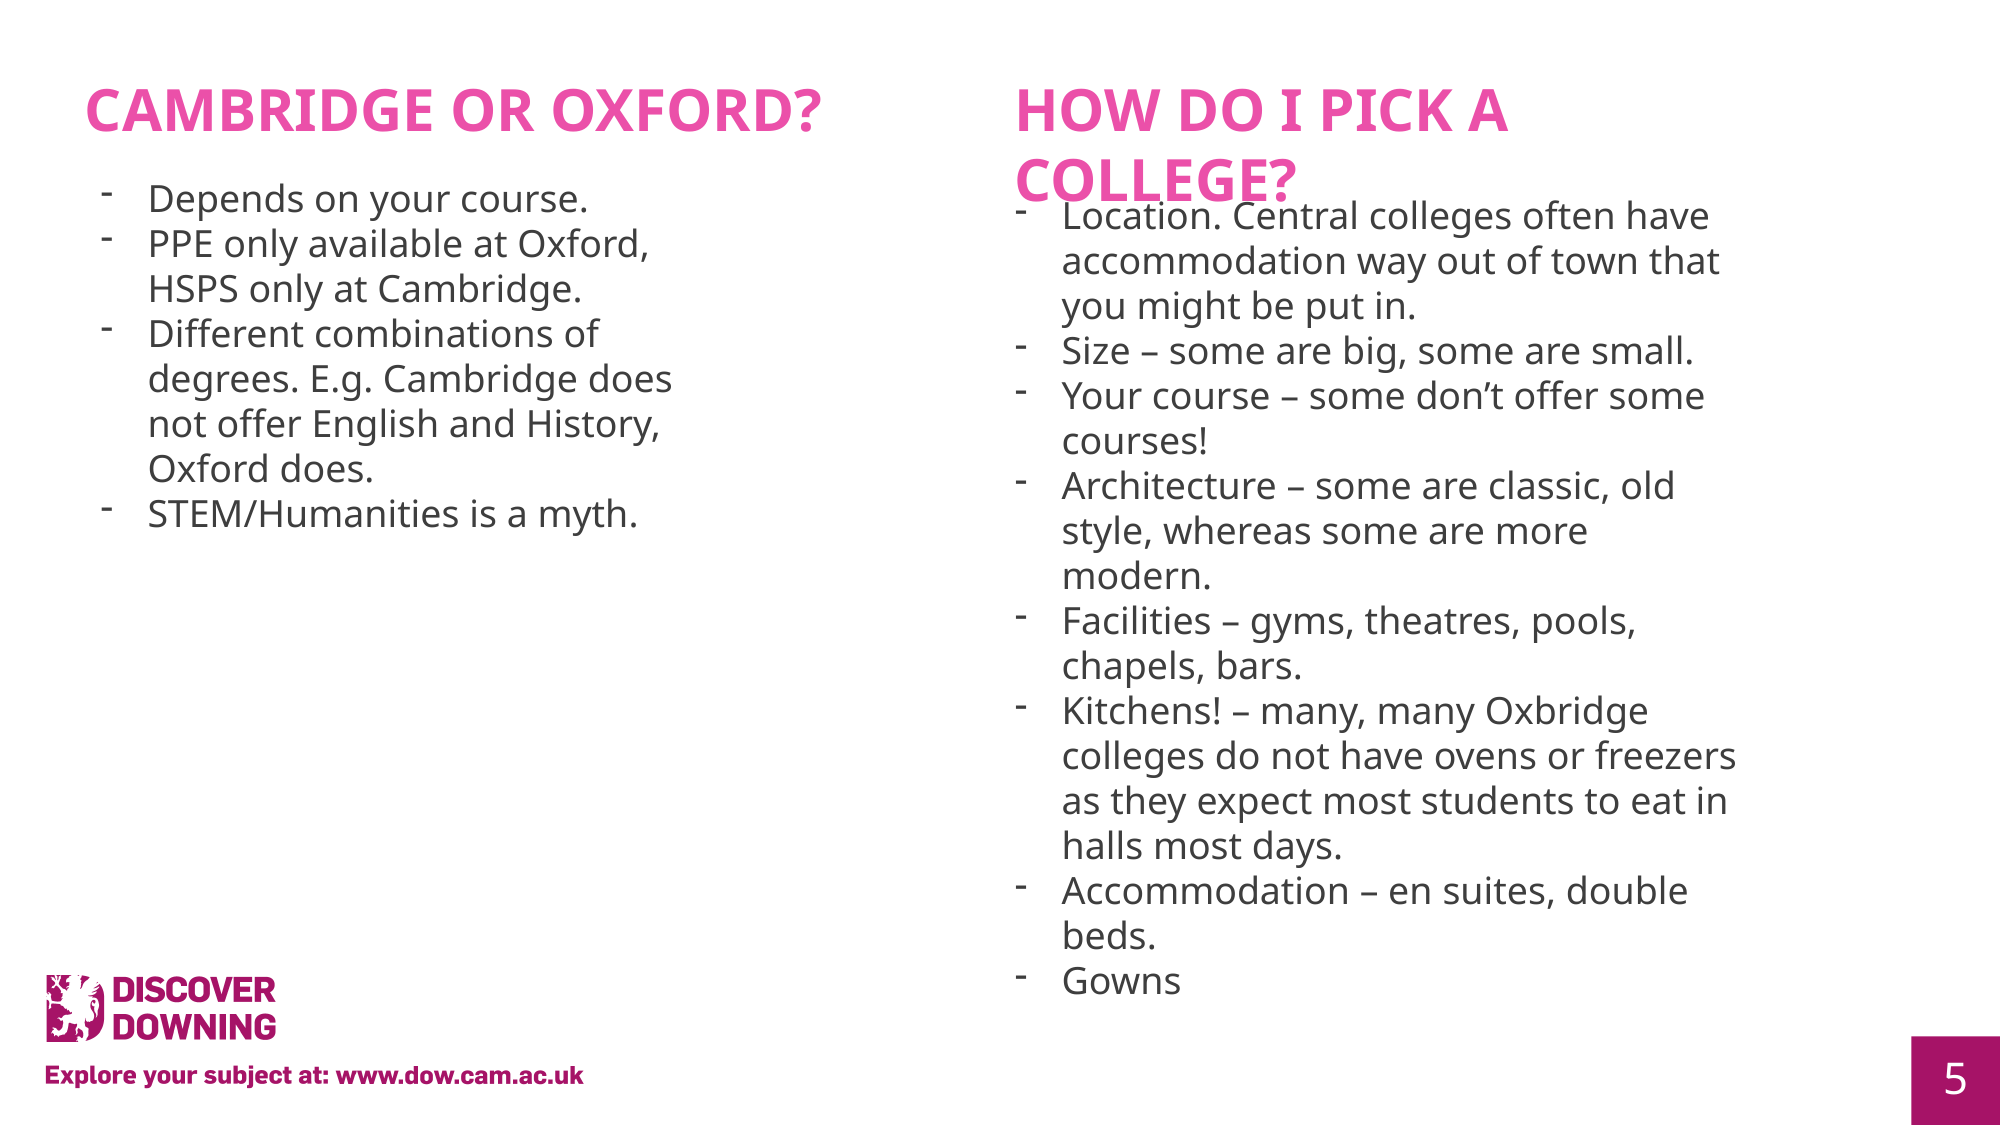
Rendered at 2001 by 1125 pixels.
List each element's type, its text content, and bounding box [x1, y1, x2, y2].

picture [42, 972, 669, 1091]
text_box Location. Central colleges often have accommodation way out of town that you might be put in. Size – some are big, some are small. Your course – some don’t offer some courses! Architecture – some are classic, old style, whereas some are more modern. Facilities – gyms, theatres, pools, chapels, bars. Kitchens! – many, many Oxbridge colleges do not have ovens or freezers as they expect most students to eat in halls most days. Accommodation – en suites, double beds. Gowns [999, 184, 1760, 1100]
text_box HOW DO I PICK A COLLEGE? [999, 65, 1804, 221]
text_box CAMBRIDGE OR OXFORD? [70, 65, 902, 151]
text_box Depends on your course. PPE only available at Oxford, HSPS only at Cambridge. Different combinations of degrees. E.g. Cambridge does not offer English and History, Oxford does. STEM/Humanities is a myth. [85, 167, 743, 542]
